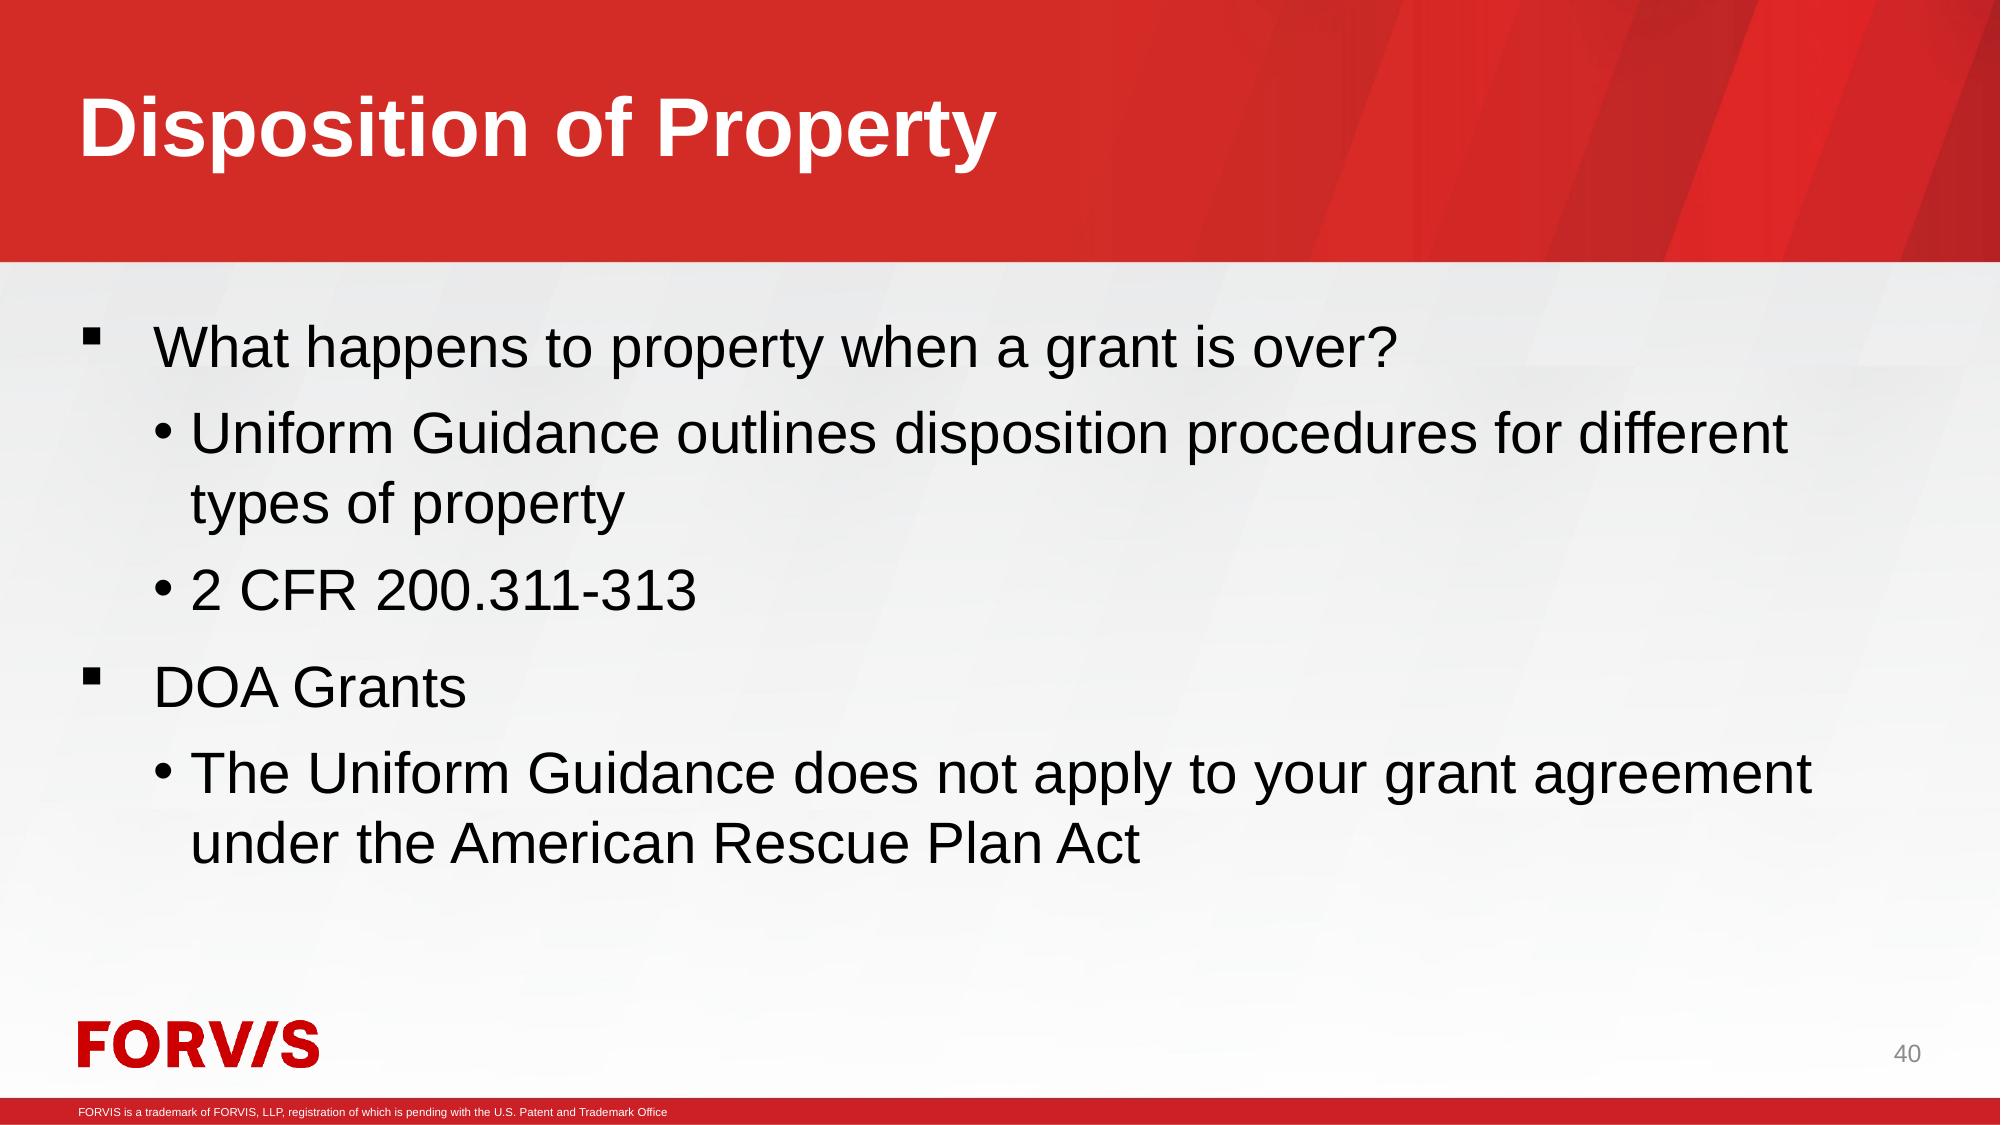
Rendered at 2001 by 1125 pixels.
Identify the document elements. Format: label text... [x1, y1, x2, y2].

title Disposition of Property [78, 0, 1922, 259]
slide_number 40 [1471, 1046, 1922, 1068]
list What happens to property when a grant is over? Uniform Guidance outlines disposition procedures for different types of property 2 CFR 200.311-313 DOA Grants The Uniform Guidance does not apply to your grant agreement under the American Rescue Plan Act [78, 301, 1922, 991]
picture [0, 0, 2000, 1125]
